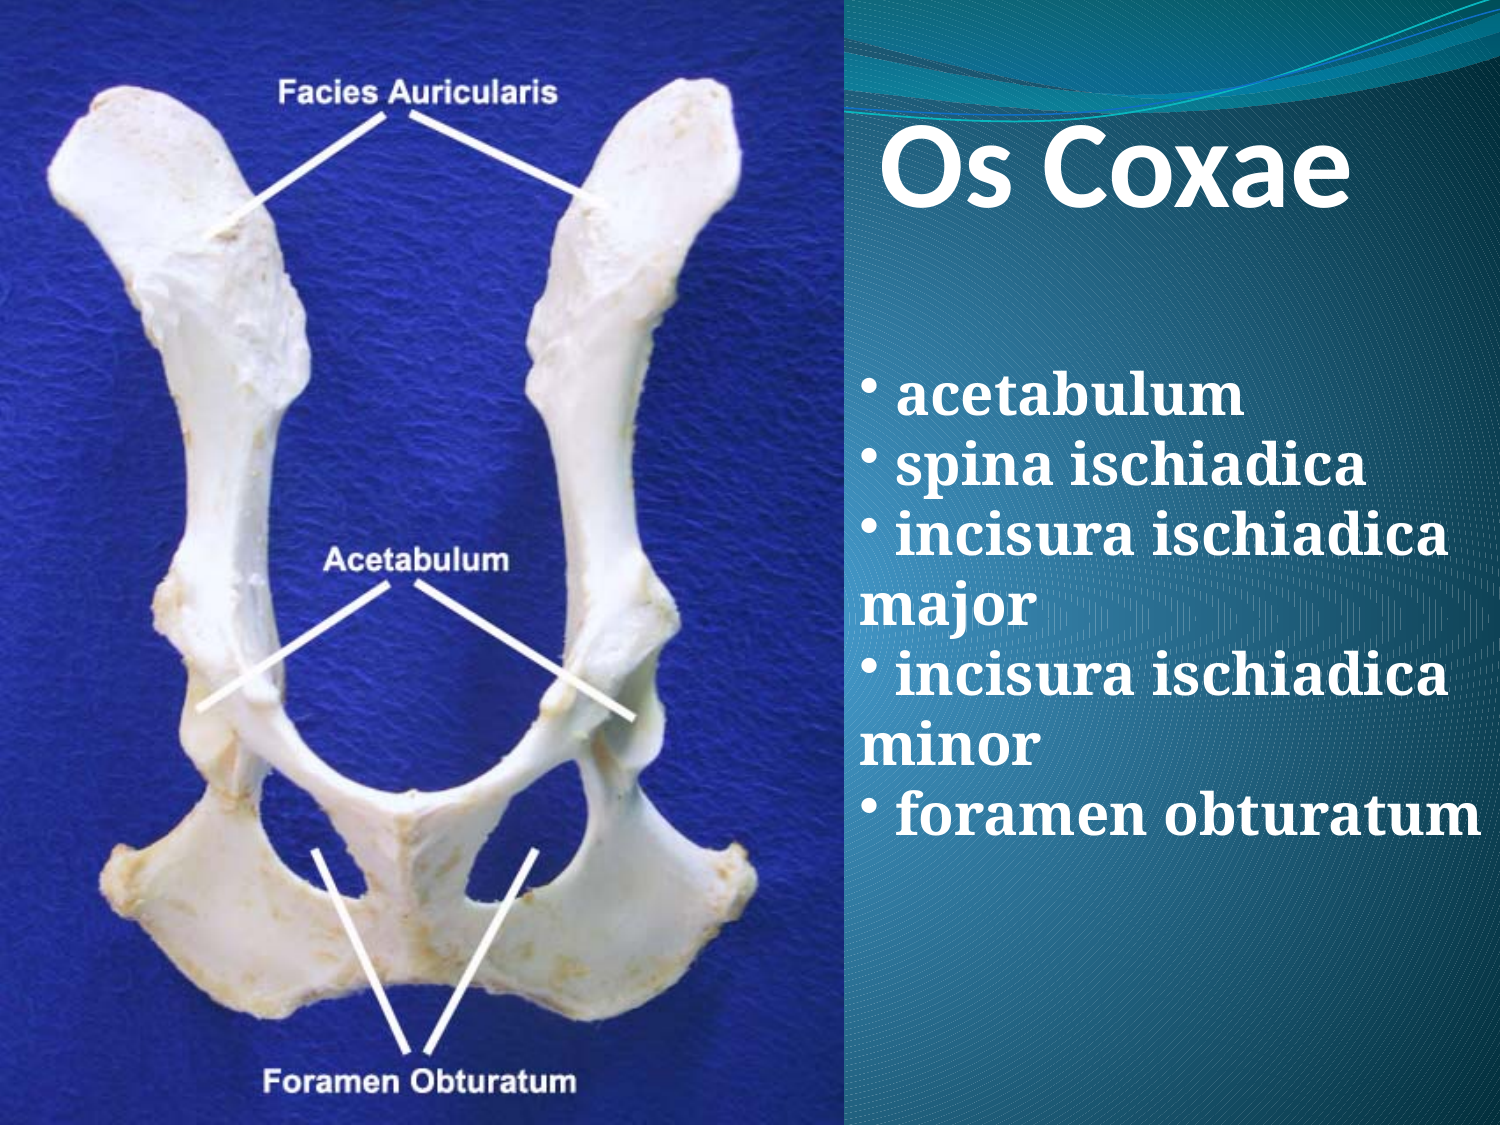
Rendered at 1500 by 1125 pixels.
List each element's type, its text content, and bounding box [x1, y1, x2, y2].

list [0, 0, 844, 1125]
text_box acetabulum spina ischiadica incisura ischiadica major incisura ischiadica minor foramen obturatum [850, 350, 1500, 855]
title Os Coxae [879, 45, 1500, 233]
